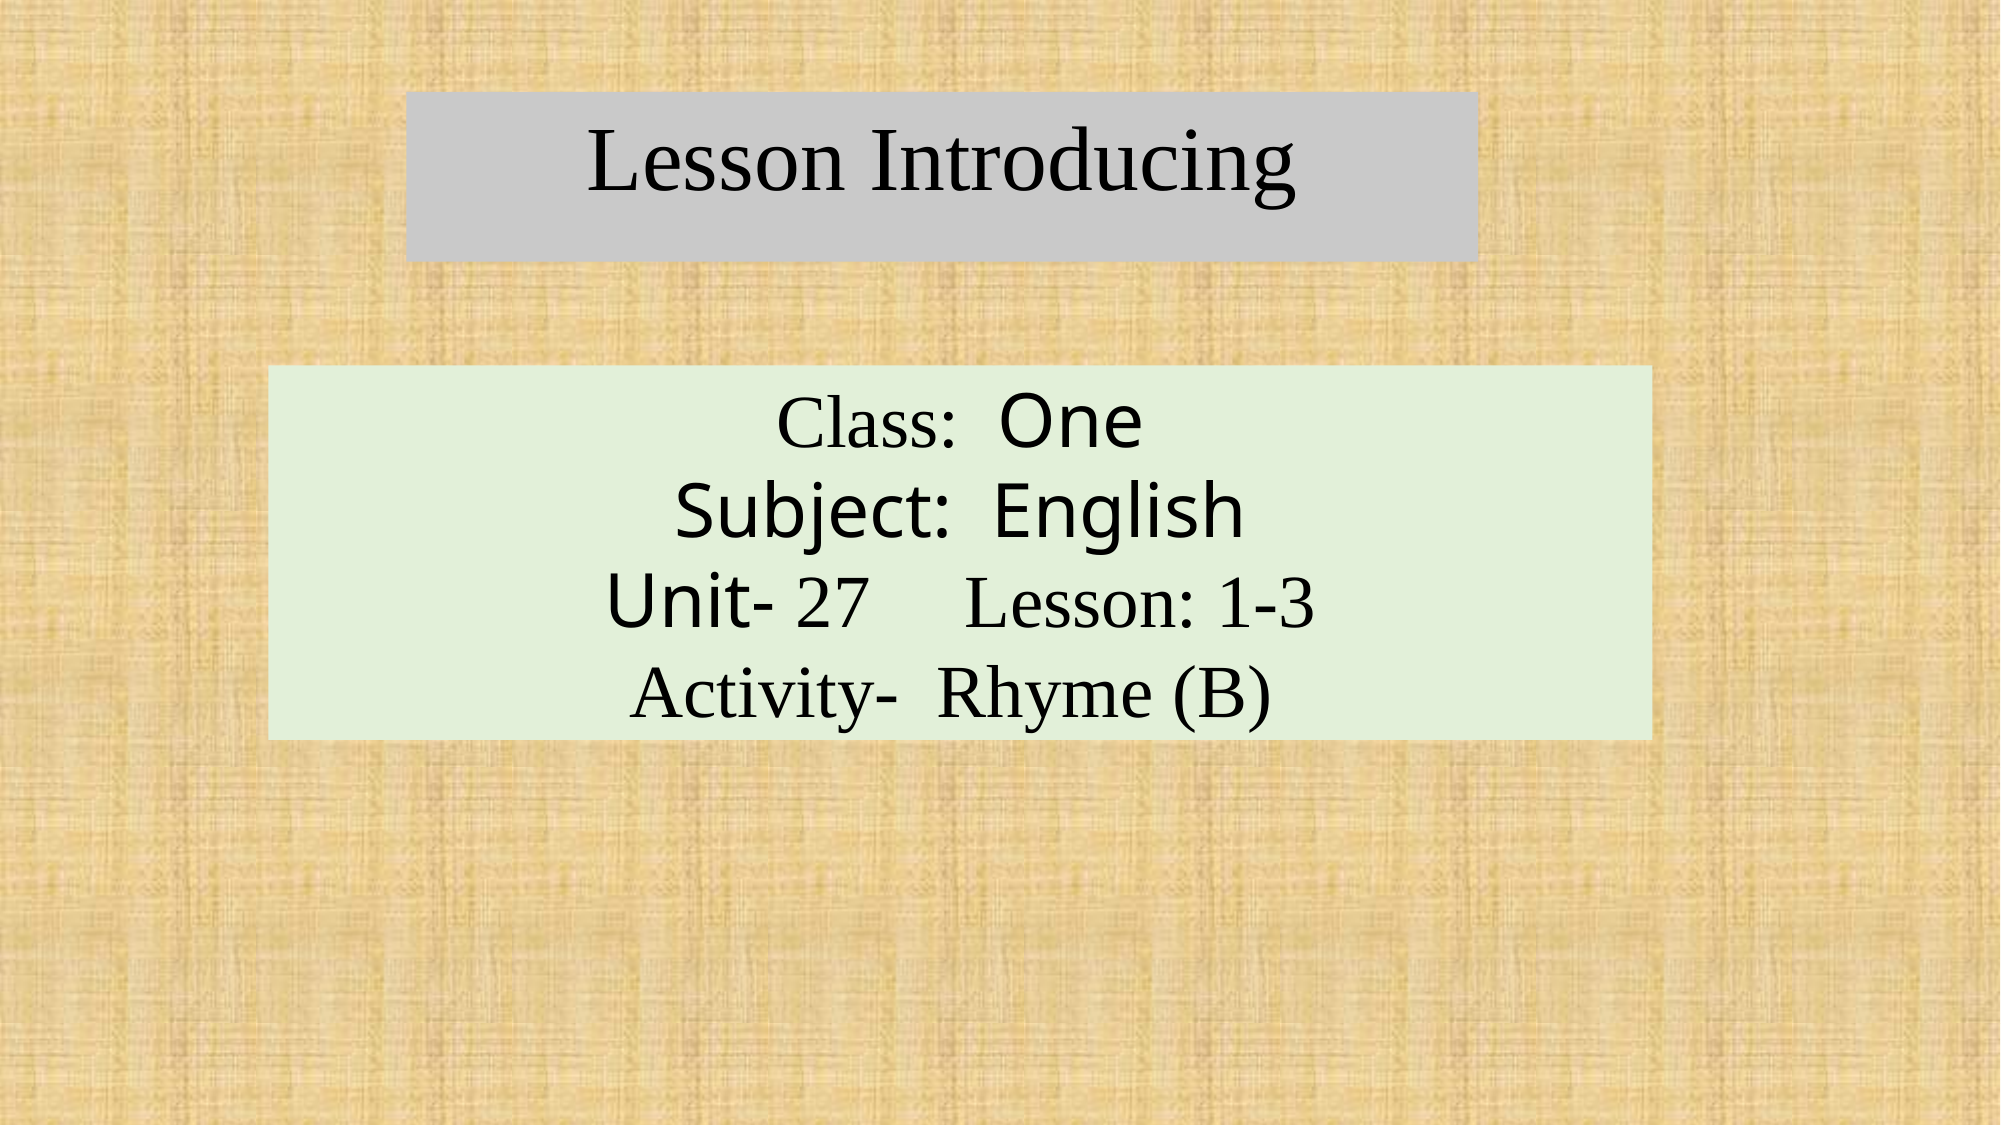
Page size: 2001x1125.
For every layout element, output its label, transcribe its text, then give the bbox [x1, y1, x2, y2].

text_box Lesson Introducing [406, 91, 1479, 262]
picture [0, 0, 2001, 1125]
text_box Class: One Subject: English Unit- 27 Lesson: 1-3 Activity- Rhyme (B) [268, 365, 1653, 740]
